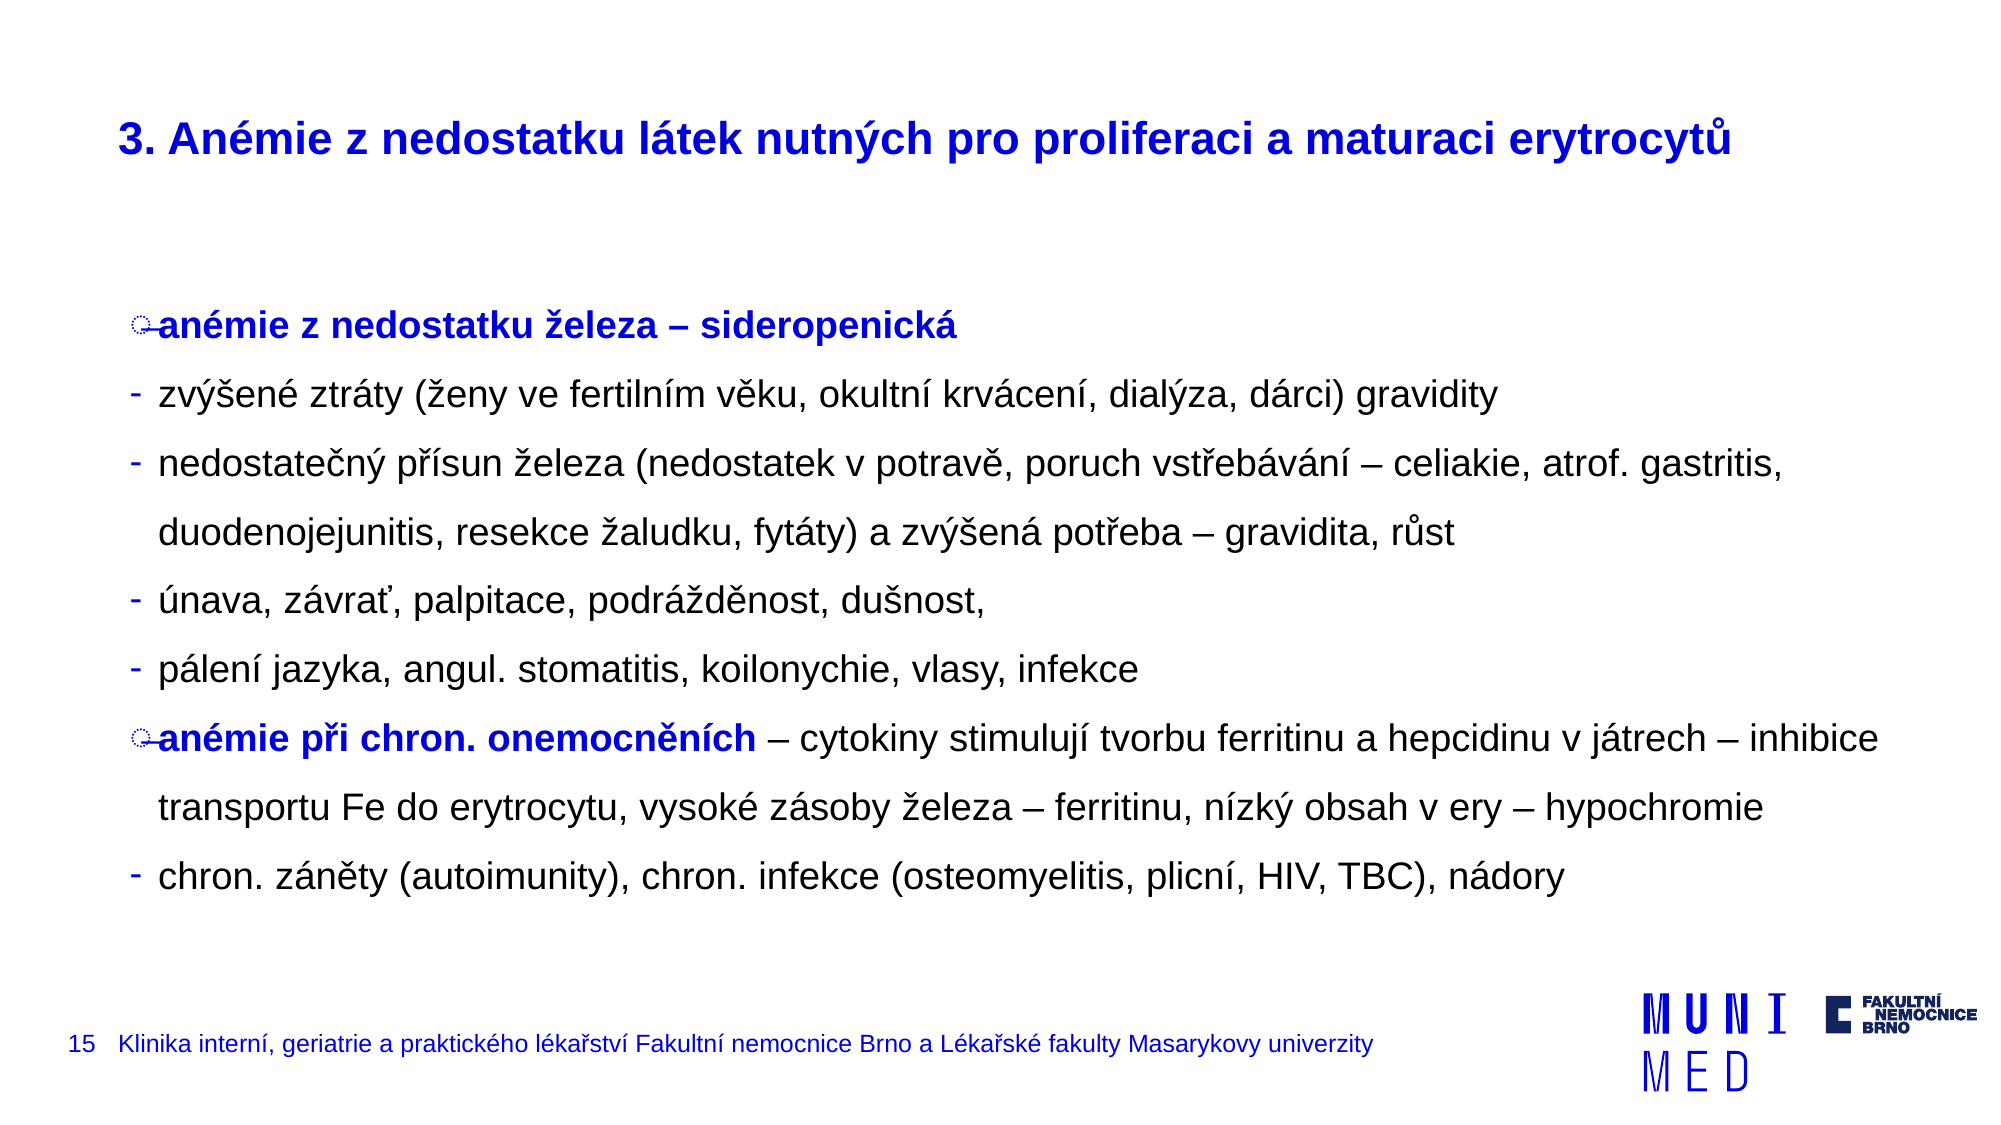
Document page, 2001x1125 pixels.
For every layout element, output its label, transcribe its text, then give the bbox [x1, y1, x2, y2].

slide_number 15 [67, 1021, 110, 1063]
title 3. Anémie z nedostatku látek nutných pro proliferaci a maturaci erytrocytů [118, 118, 1987, 193]
list anémie z nedostatku železa – sideropenická zvýšené ztráty (ženy ve fertilním věku, okultní krvácení, dialýza, dárci) gravidity nedostatečný přísun železa (nedostatek v potravě, poruch vstřebávání – celiakie, atrof. gastritis, duodenojejunitis, resekce žaludku, fytáty) a zvýšená potřeba – gravidita, růst únava, závrať, palpitace, podrážděnost, dušnost, pálení jazyka, angul. stomatitis, koilonychie, vlasy, infekce anémie při chron. onemocněních – cytokiny stimulují tvorbu ferritinu a hepcidinu v játrech – inhibice transportu Fe do erytrocytu, vysoké zásoby železa – ferritinu, nízký obsah v ery – hypochromie chron. záněty (autoimunity), chron. infekce (osteomyelitis, plicní, HIV, TBC), nádory [118, 277, 1883, 957]
footer Klinika interní, geriatrie a praktického lékařství Fakultní nemocnice Brno a Lékařské fakulty Masarykovy univerzity [118, 1021, 1418, 1063]
